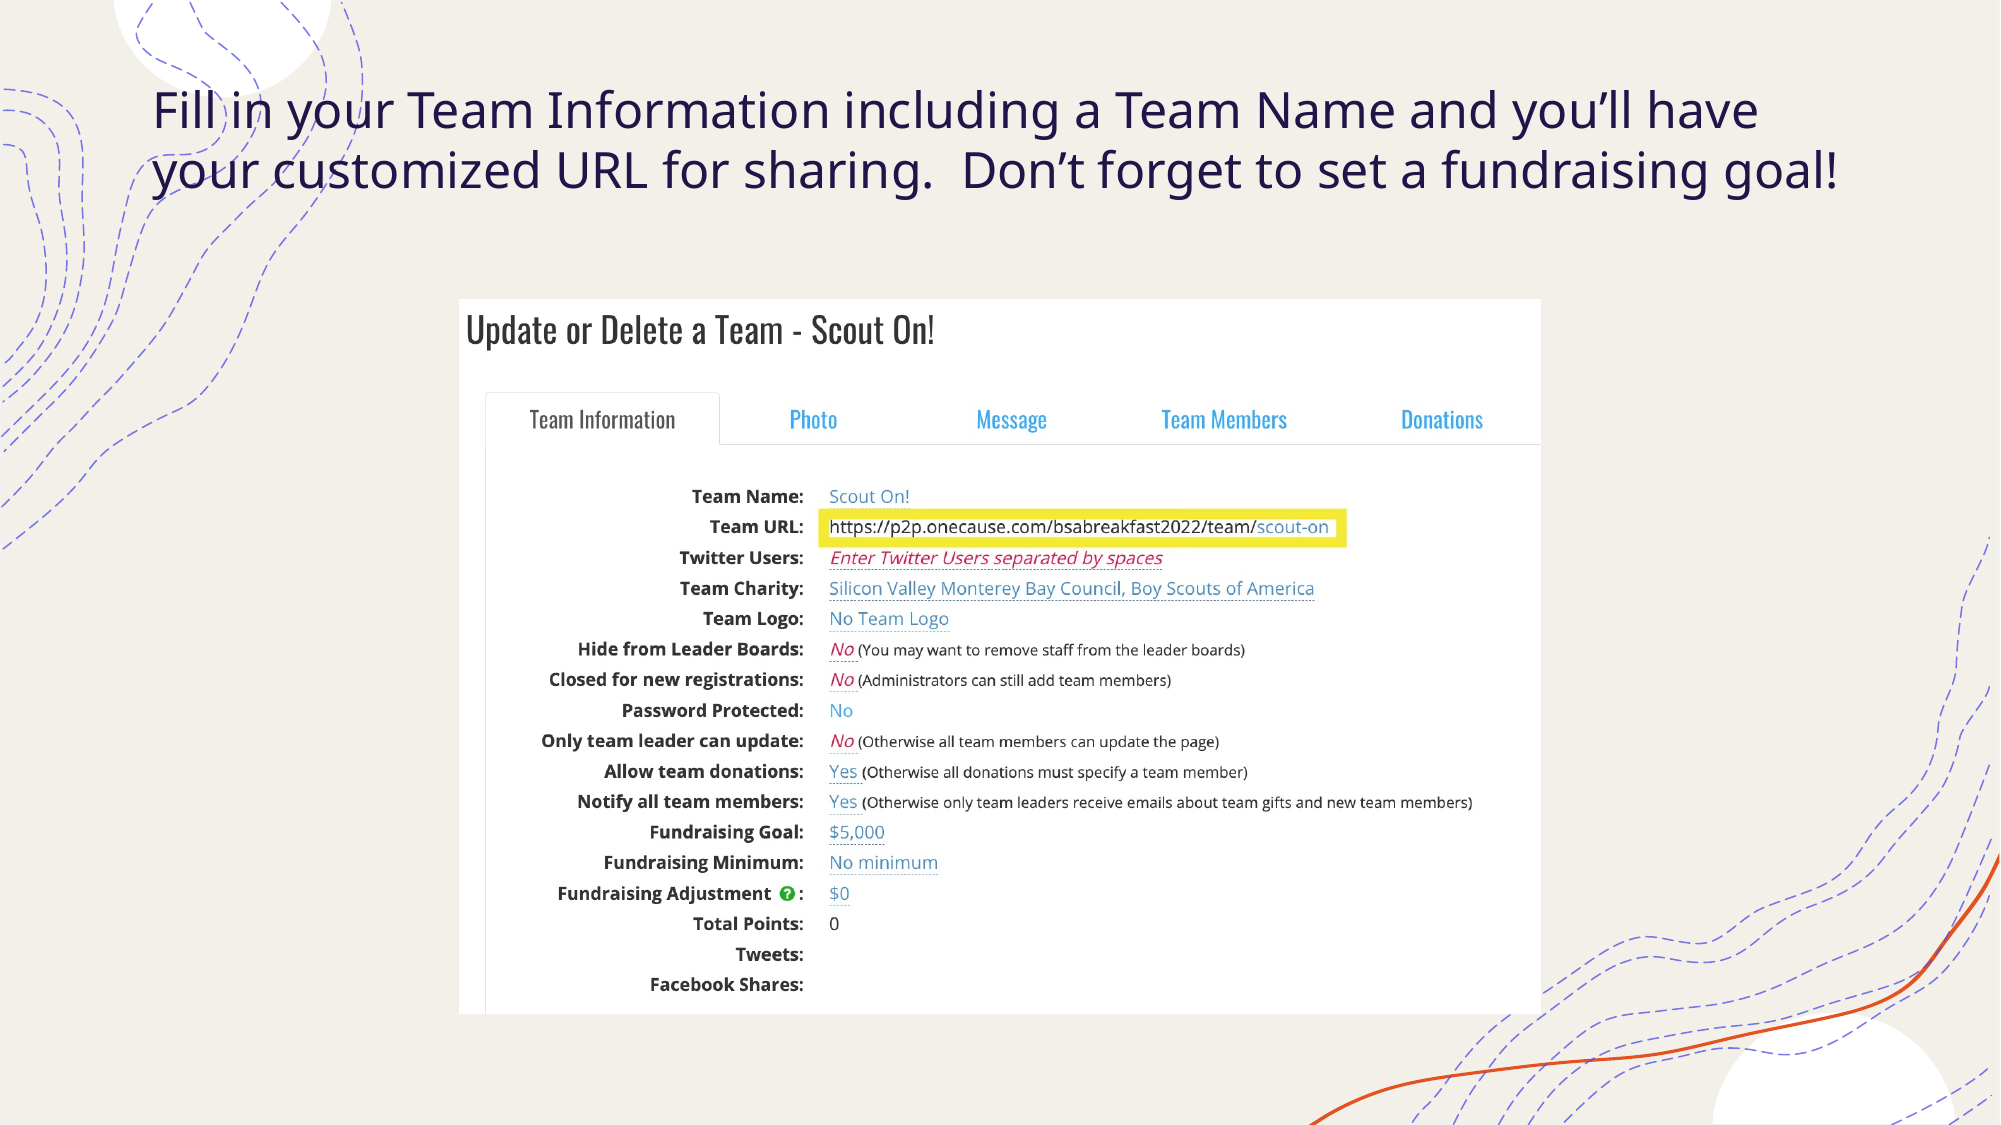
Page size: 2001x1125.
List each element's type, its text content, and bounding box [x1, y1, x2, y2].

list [459, 299, 1541, 1014]
title Fill in your Team Information including a Team Name and you’ll have your customized URL for sharing. Don’t forget to set a fundraising goal! [137, 59, 1863, 278]
